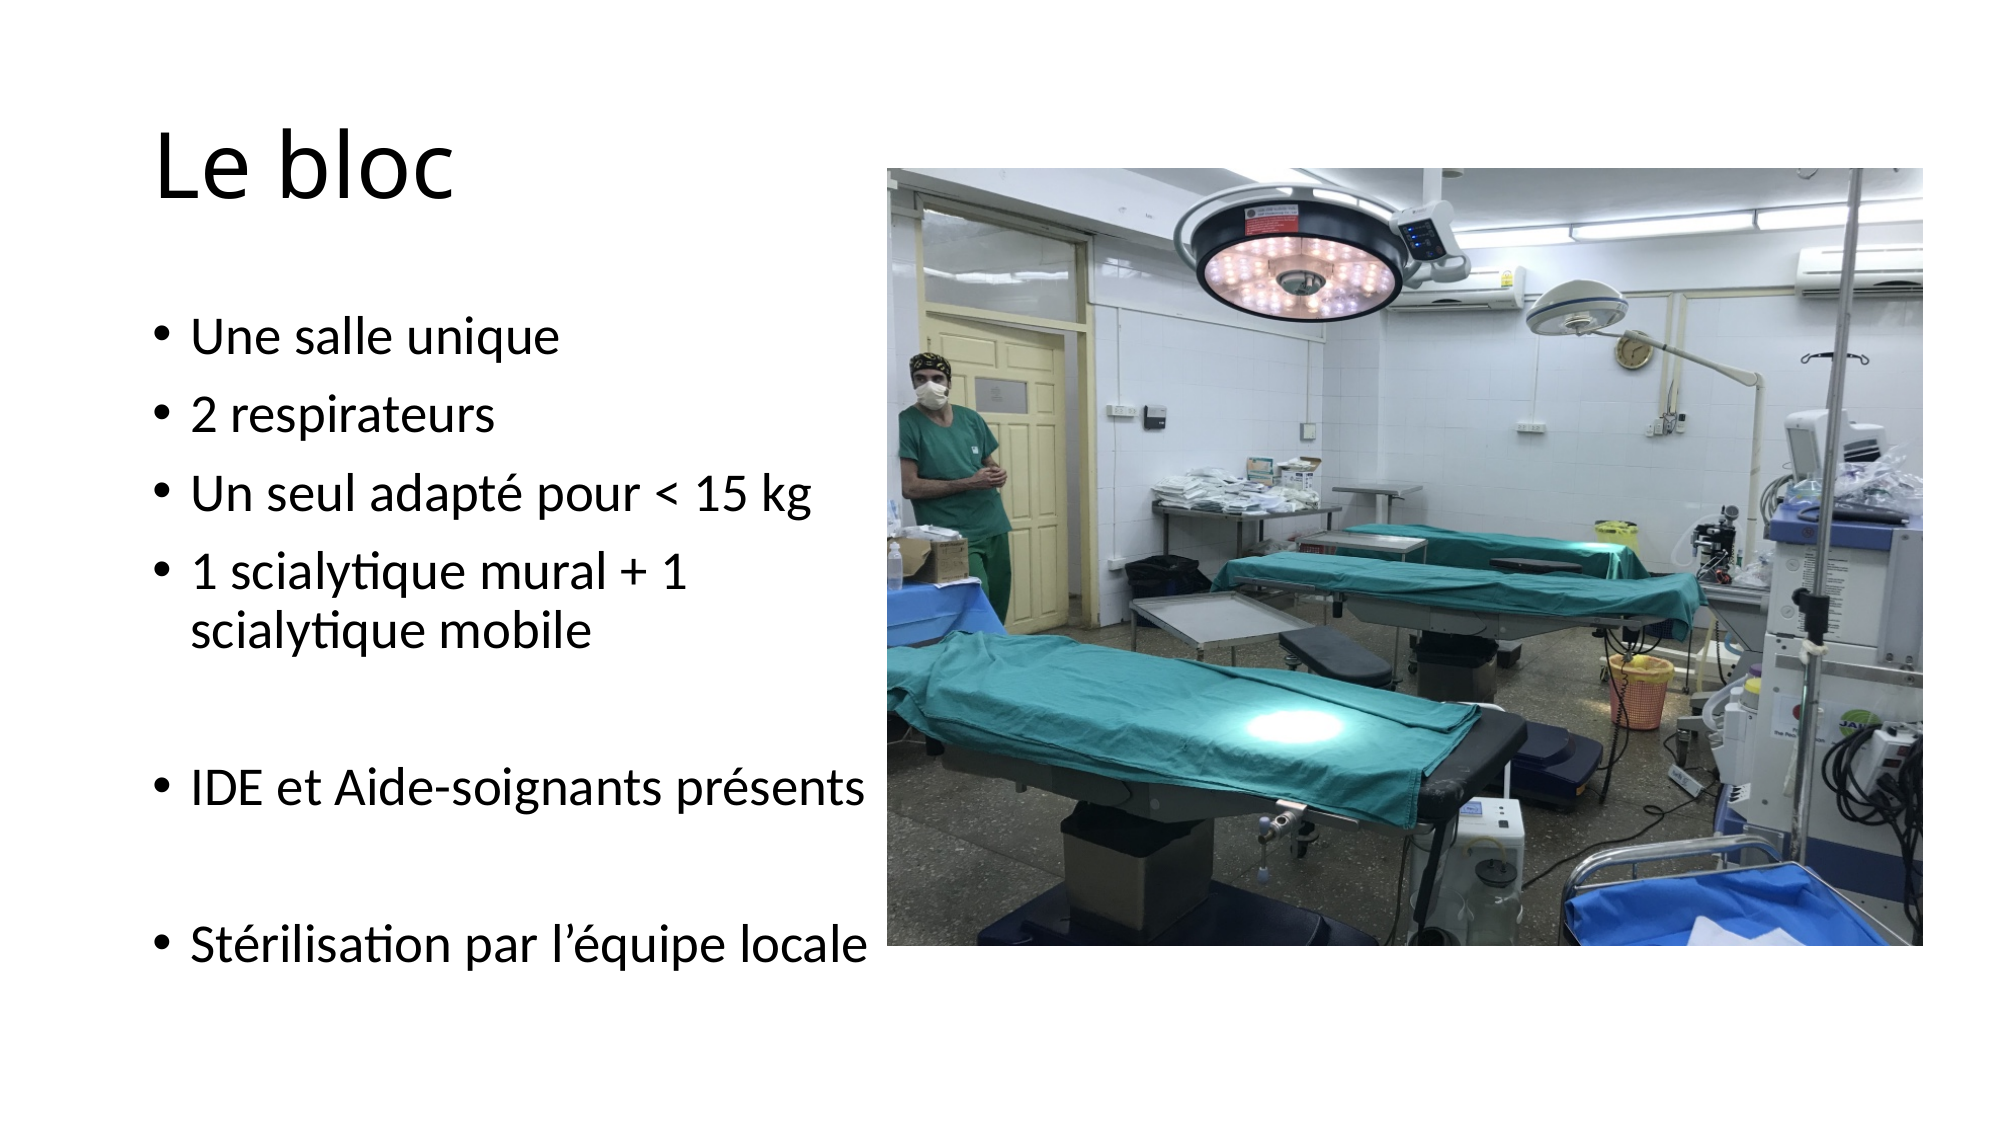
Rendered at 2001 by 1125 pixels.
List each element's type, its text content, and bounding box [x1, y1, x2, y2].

picture [886, 168, 1923, 946]
list Une salle unique 2 respirateurs Un seul adapté pour < 15 kg 1 scialytique mural + 1 scialytique mobile IDE et Aide-soignants présents Stérilisation par l’équipe locale [137, 299, 888, 1014]
title Le bloc [137, 59, 1863, 278]
